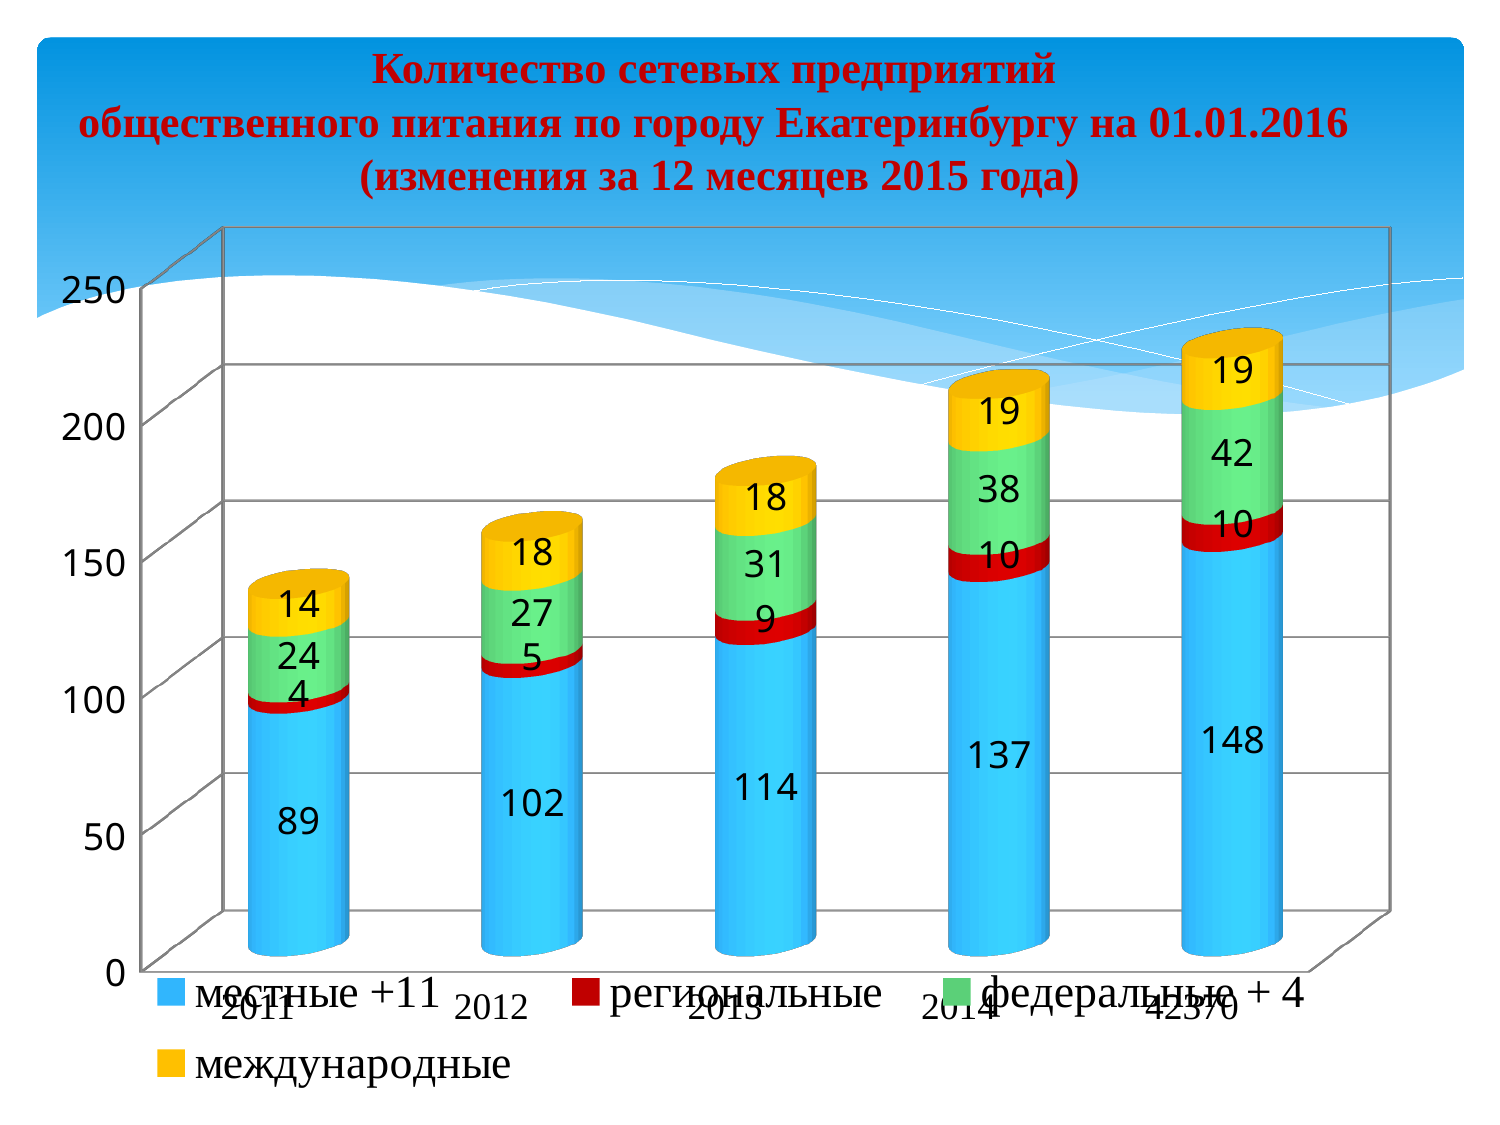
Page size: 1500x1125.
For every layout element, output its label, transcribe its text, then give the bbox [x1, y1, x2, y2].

chart [29, 207, 1424, 1125]
title Количество сетевых предприятий общественного питания по городу Екатеринбургу на 01.01.2016 (изменения за 12 месяцев 2015 года) [41, 30, 1400, 205]
